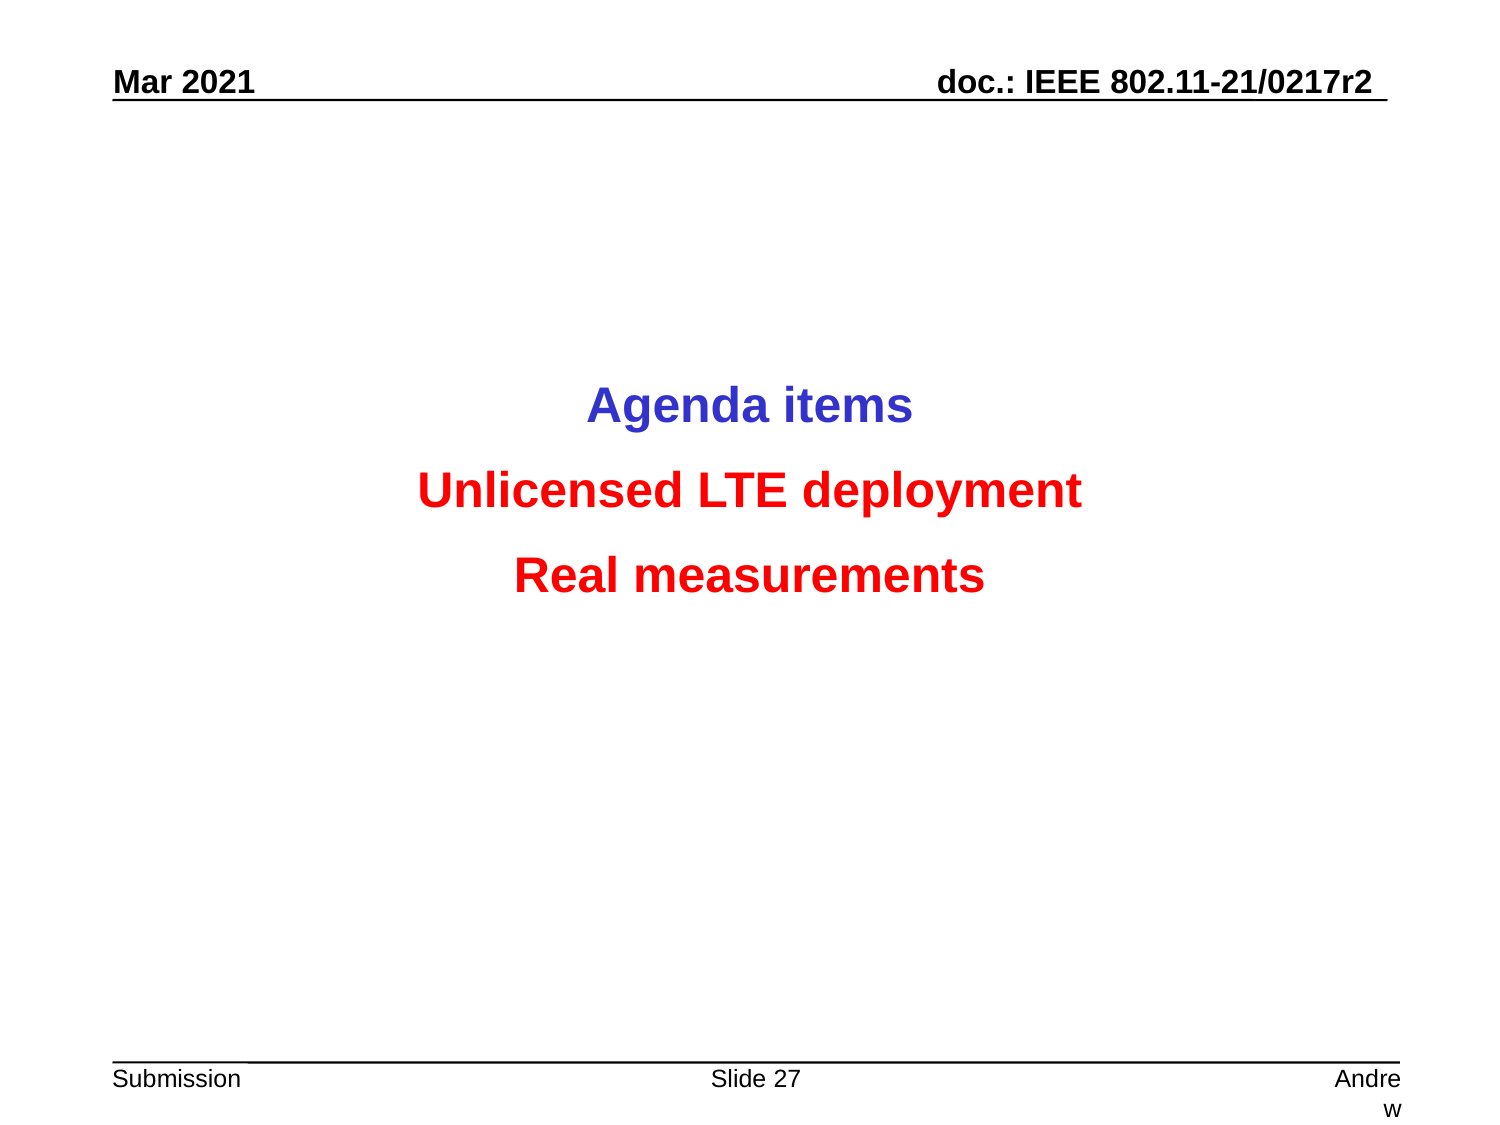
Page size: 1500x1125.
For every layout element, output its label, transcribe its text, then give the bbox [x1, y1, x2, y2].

footer Andrew Myles, Cisco [1320, 1061, 1402, 1093]
list Agenda items Unlicensed LTE deployment Real measurements [112, 324, 1388, 650]
slide_number Slide 27 [709, 1061, 803, 1093]
